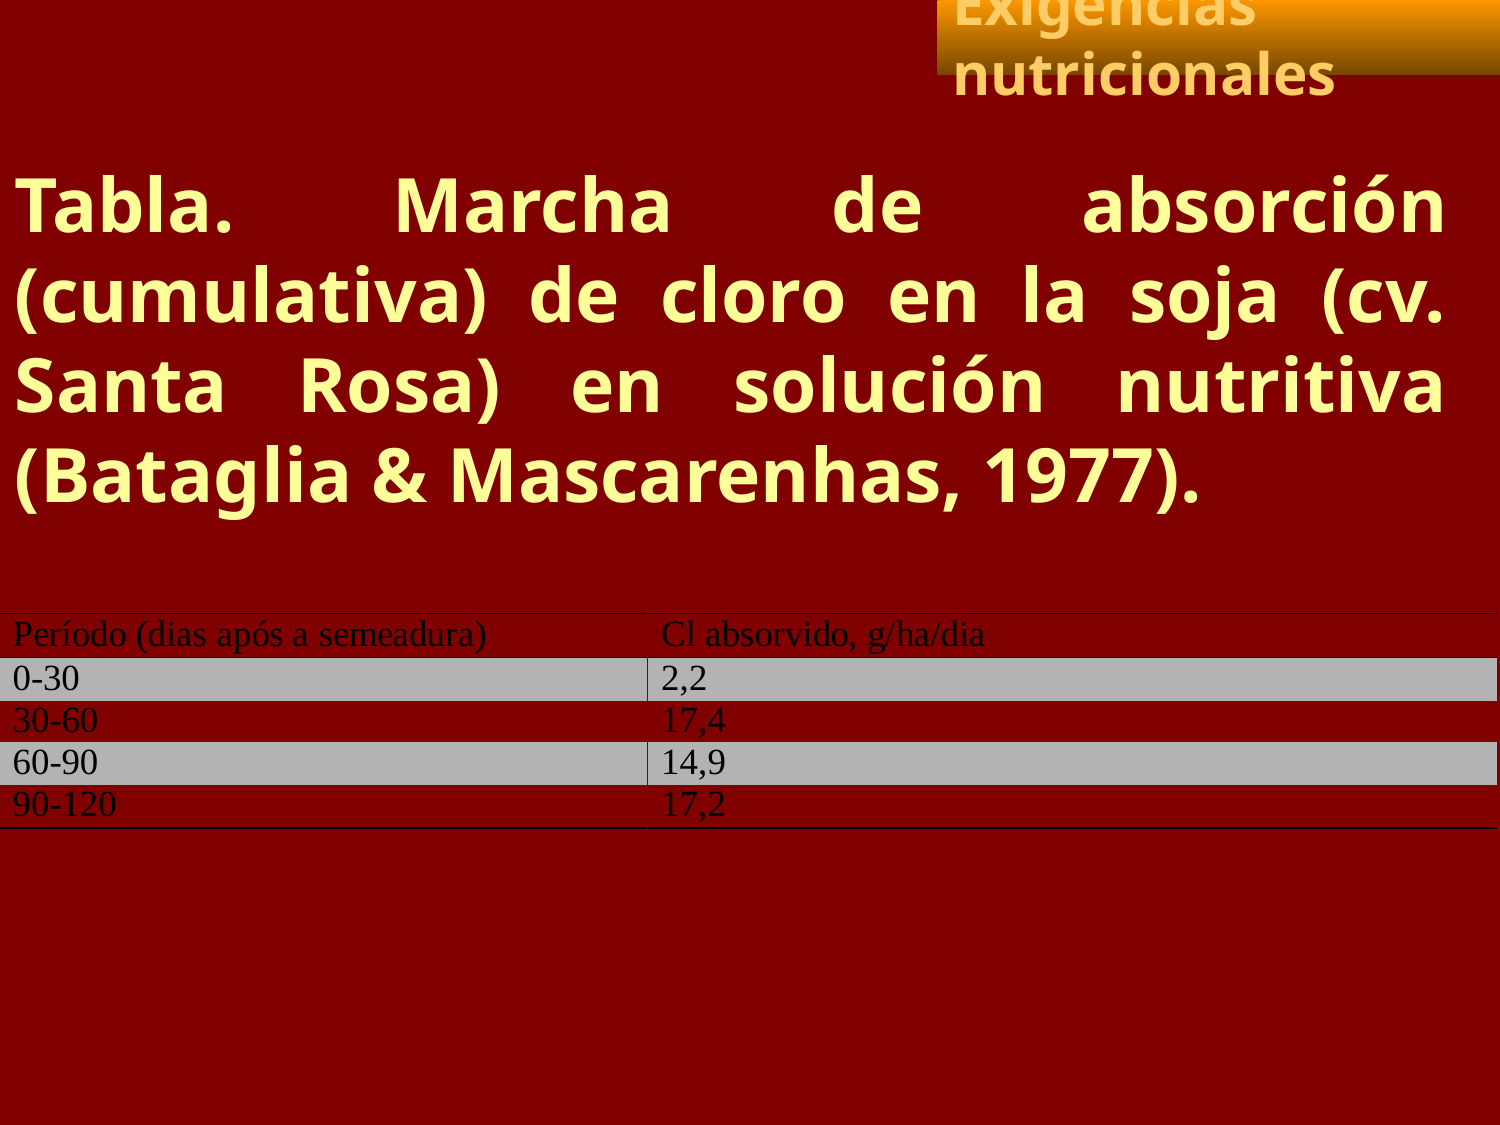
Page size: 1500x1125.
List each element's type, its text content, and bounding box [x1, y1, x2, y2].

text_box Tabla. Marcha de absorción (cumulativa) de cloro en la soja (cv. Santa Rosa) en solución nutritiva (Bataglia & Mascarenhas, 1977). [0, 149, 1463, 525]
text_box Exigencias nutricionales [937, 0, 1500, 75]
picture [0, 612, 1500, 875]
